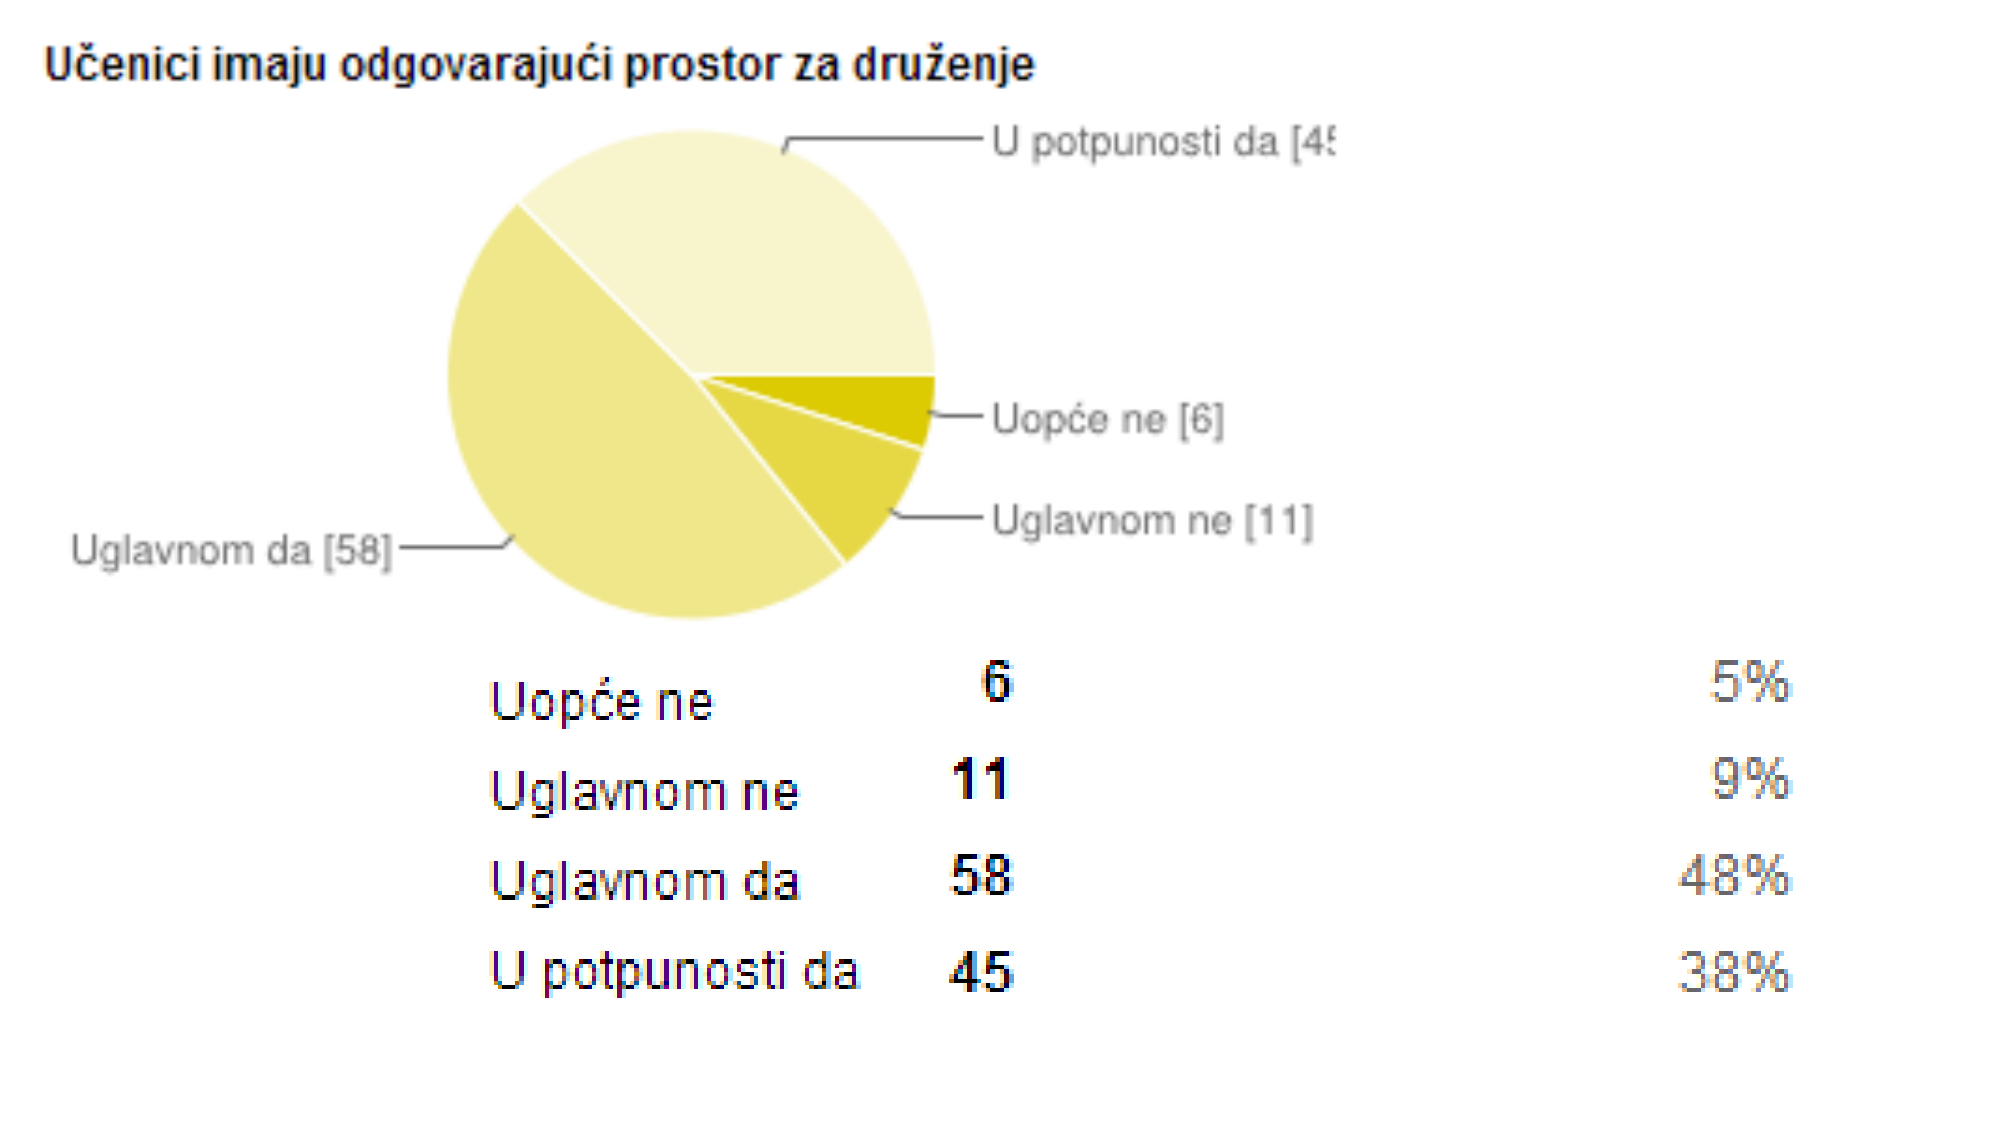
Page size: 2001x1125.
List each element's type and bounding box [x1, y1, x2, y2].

picture [0, 0, 1835, 1053]
